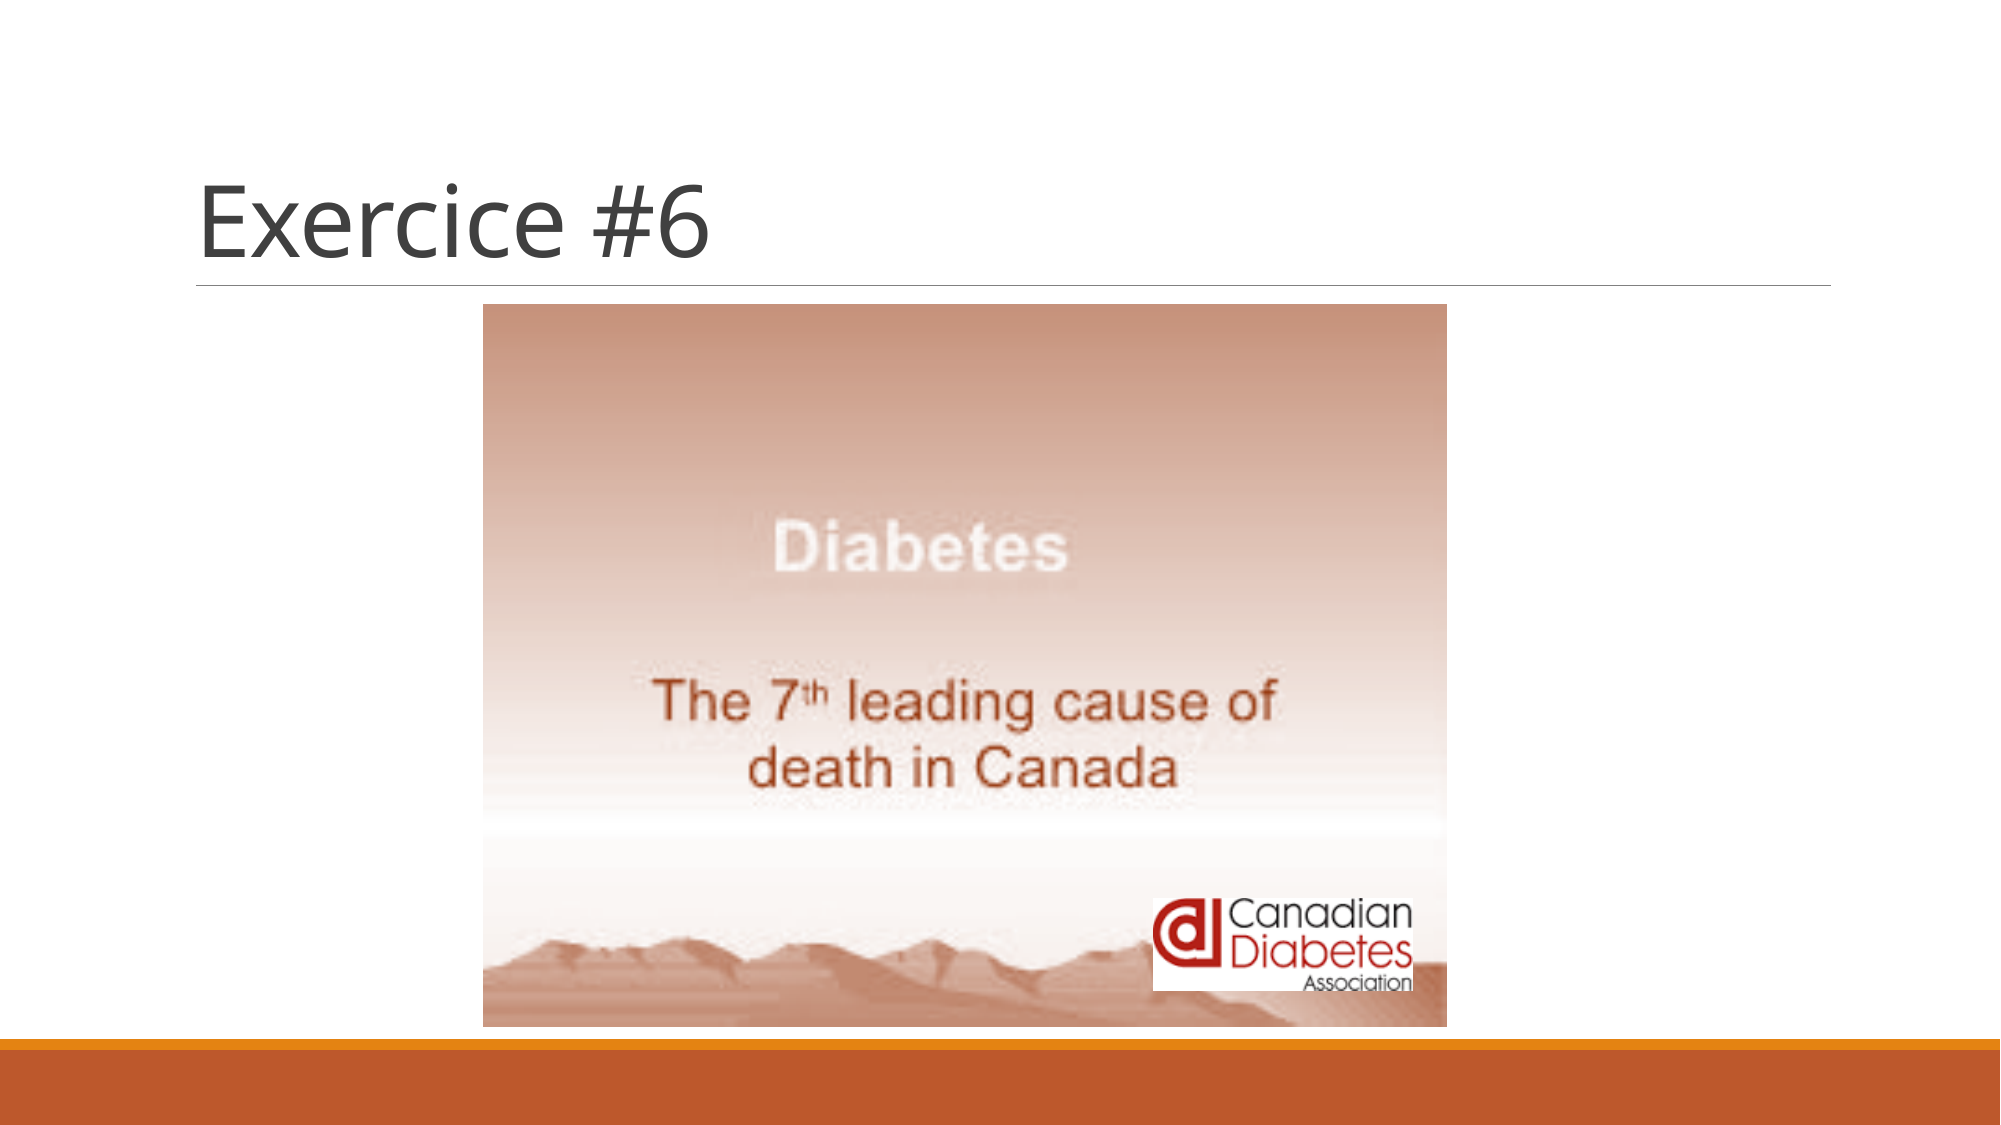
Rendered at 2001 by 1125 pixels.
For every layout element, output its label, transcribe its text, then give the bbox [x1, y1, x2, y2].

picture [483, 304, 1448, 1027]
title Exercice #6 [180, 47, 1830, 285]
